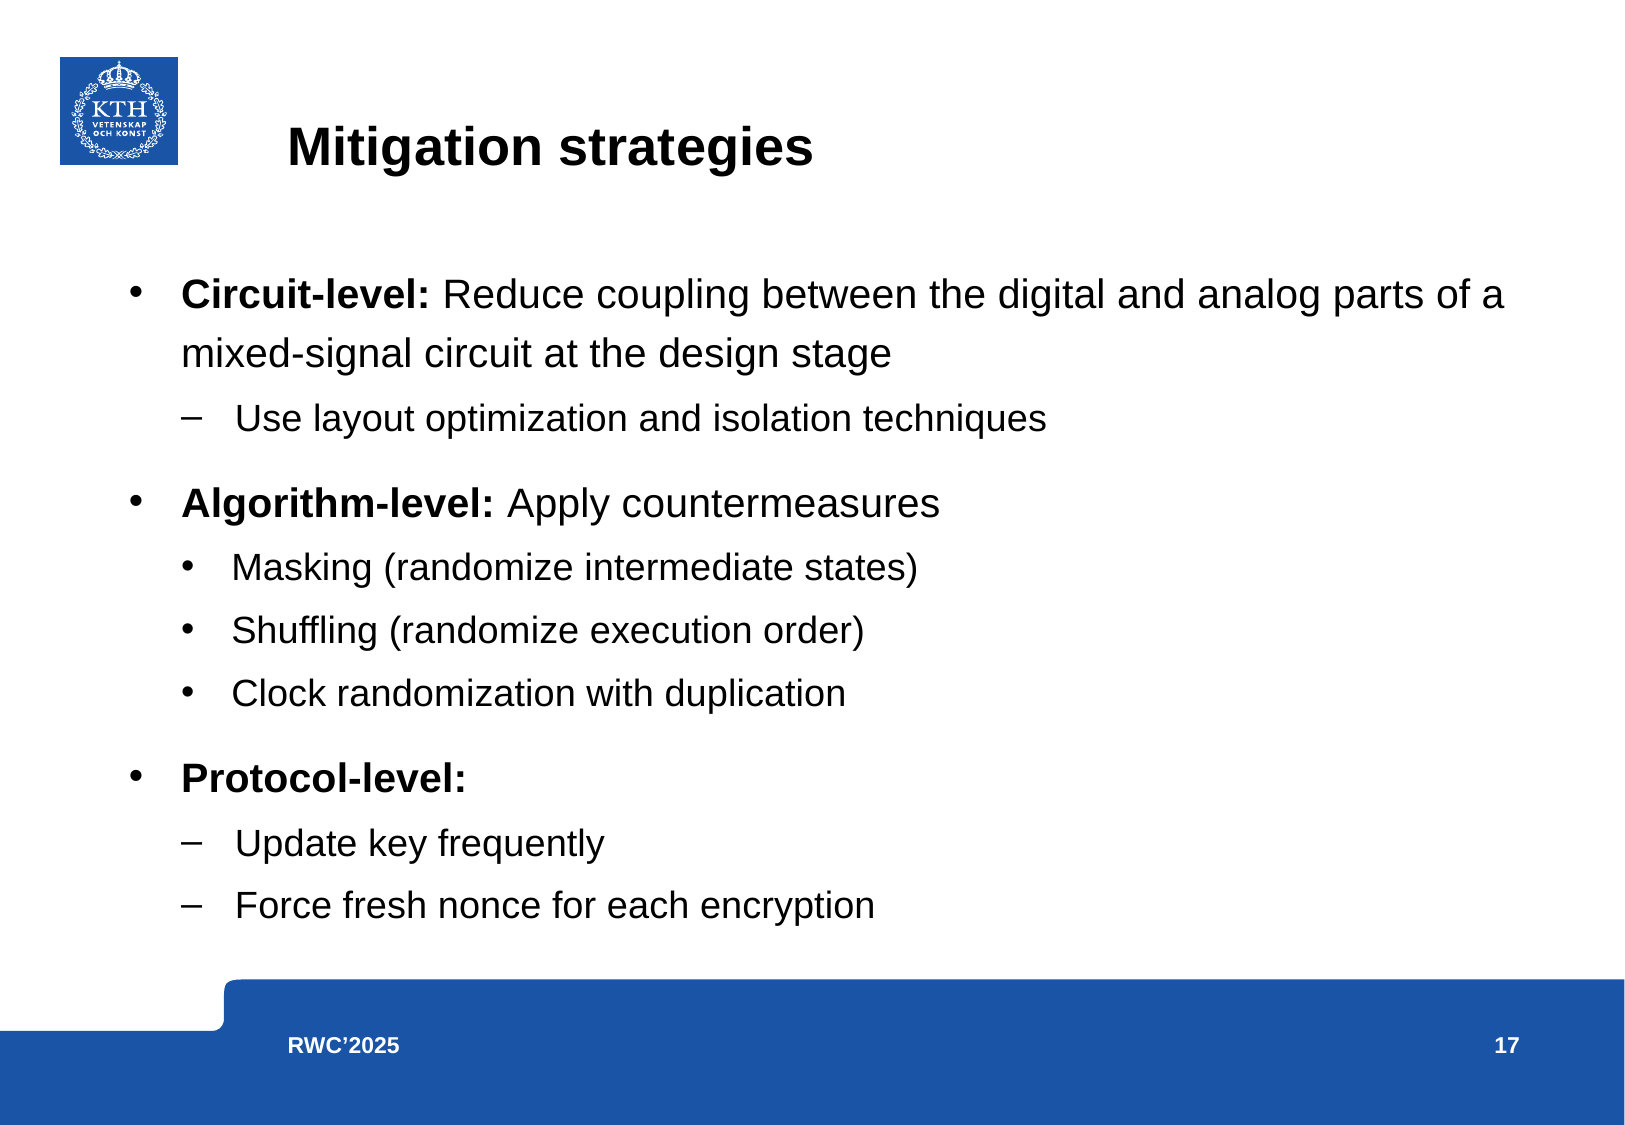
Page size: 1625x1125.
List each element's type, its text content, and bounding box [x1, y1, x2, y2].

slide_number 17 [1425, 1030, 1520, 1091]
title Mitigation strategies [287, 66, 1520, 176]
footer RWC’2025 [287, 1030, 1209, 1091]
list Circuit-level: Reduce coupling between the digital and analog parts of a mixed-signal circuit at the design stage Use layout optimization and isolation techniques Algorithm-level: Apply countermeasures Masking (randomize intermediate states) Shuffling (randomize execution order) Clock randomization with duplication Protocol-level: Update key frequently Force fresh nonce for each encryption [128, 257, 1520, 929]
